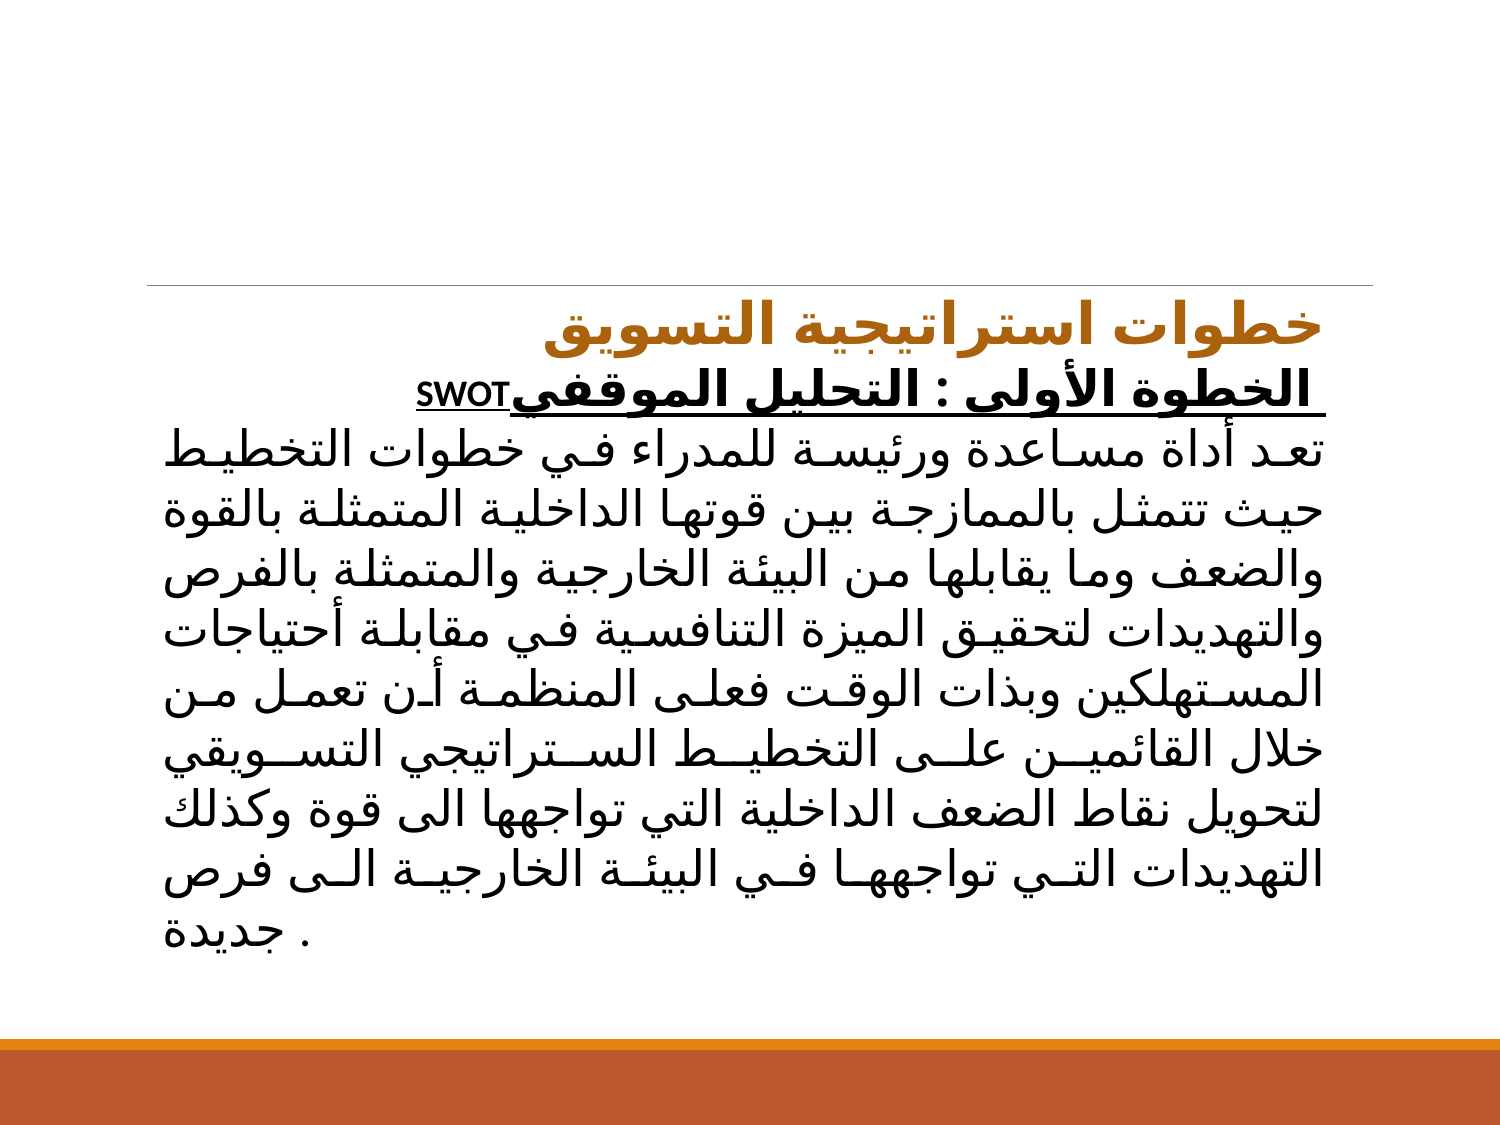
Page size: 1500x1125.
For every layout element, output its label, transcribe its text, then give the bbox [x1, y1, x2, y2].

text_box خطوات استراتيجية التسويق SWOTالخطوة الأولى : التحليل الموقفي تعد أداة مساعدة ورئيسة للمدراء في خطوات التخطيط حيث تتمثل بالممازجة بين قوتها الداخلية المتمثلة بالقوة والضعف وما يقابلها من البيئة الخارجية والمتمثلة بالفرص والتهديدات لتحقيق الميزة التنافسية في مقابلة أحتياجات المستهلكين وبذات الوقت فعلى المنظمة أن تعمل من خلال القائمين على التخطيط الستراتيجي التسويقي لتحويل نقاط الضعف الداخلية التي تواجهها الى قوة وكذلك التهديدات التي تواجهها في البيئة الخارجية الى فرص جديدة . [147, 278, 1341, 964]
